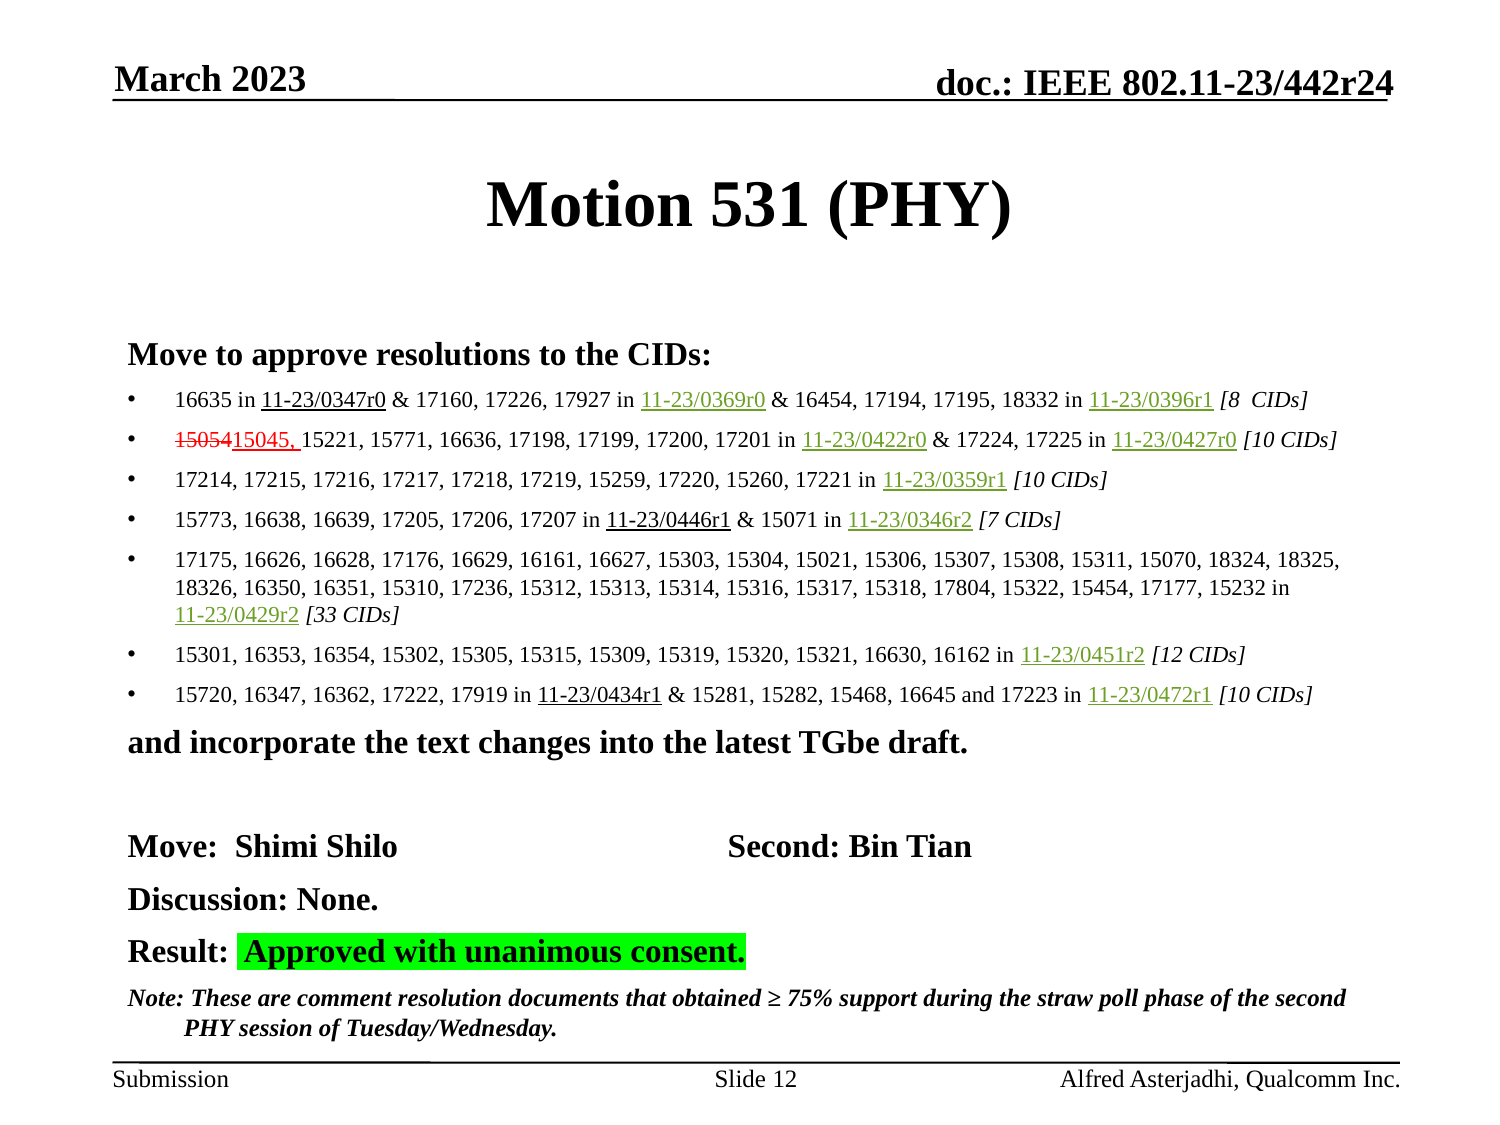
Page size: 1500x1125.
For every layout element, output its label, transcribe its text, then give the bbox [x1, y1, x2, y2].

title Motion 531 (PHY) [112, 112, 1388, 288]
footer Alfred Asterjadhi, Qualcomm Inc. [878, 1061, 1402, 1093]
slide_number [114, 54, 423, 100]
list Move to approve resolutions to the CIDs: 16635 in 11-23/0347r0 & 17160, 17226, 17927 in 11-23/0369r0 & 16454, 17194, 17195, 18332 in 11-23/0396r1 [8 CIDs] 1505415045, 15221, 15771, 16636, 17198, 17199, 17200, 17201 in 11-23/0422r0 & 17224, 17225 in 11-23/0427r0 [10 CIDs] 17214, 17215, 17216, 17217, 17218, 17219, 15259, 17220, 15260, 17221 in 11-23/0359r1 [10 CIDs] 15773, 16638, 16639, 17205, 17206, 17207 in 11-23/0446r1 & 15071 in 11-23/0346r2 [7 CIDs] 17175, 16626, 16628, 17176, 16629, 16161, 16627, 15303, 15304, 15021, 15306, 15307, 15308, 15311, 15070, 18324, 18325, 18326, 16350, 16351, 15310, 17236, 15312, 15313, 15314, 15316, 15317, 15318, 17804, 15322, 15454, 17177, 15232 in 11-23/0429r2 [33 CIDs] 15301, 16353, 16354, 15302, 15305, 15315, 15309, 15319, 15320, 15321, 16630, 16162 in 11-23/0451r2 [12 CIDs] 15720, 16347, 16362, 17222, 17919 in 11-23/0434r1 & 15281, 15282, 15468, 16645 and 17223 in 11-23/0472r1 [10 CIDs] and incorporate the text changes into the latest TGbe draft. Move: Shimi Shilo Second: Bin Tian Discussion: None. Result: Approved with unanimous consent. Note: These are comment resolution documents that obtained ≥ 75% support during the straw poll phase of the second PHY session of Tuesday/Wednesday. [112, 324, 1388, 1063]
slide_number Slide 12 [712, 1061, 800, 1123]
